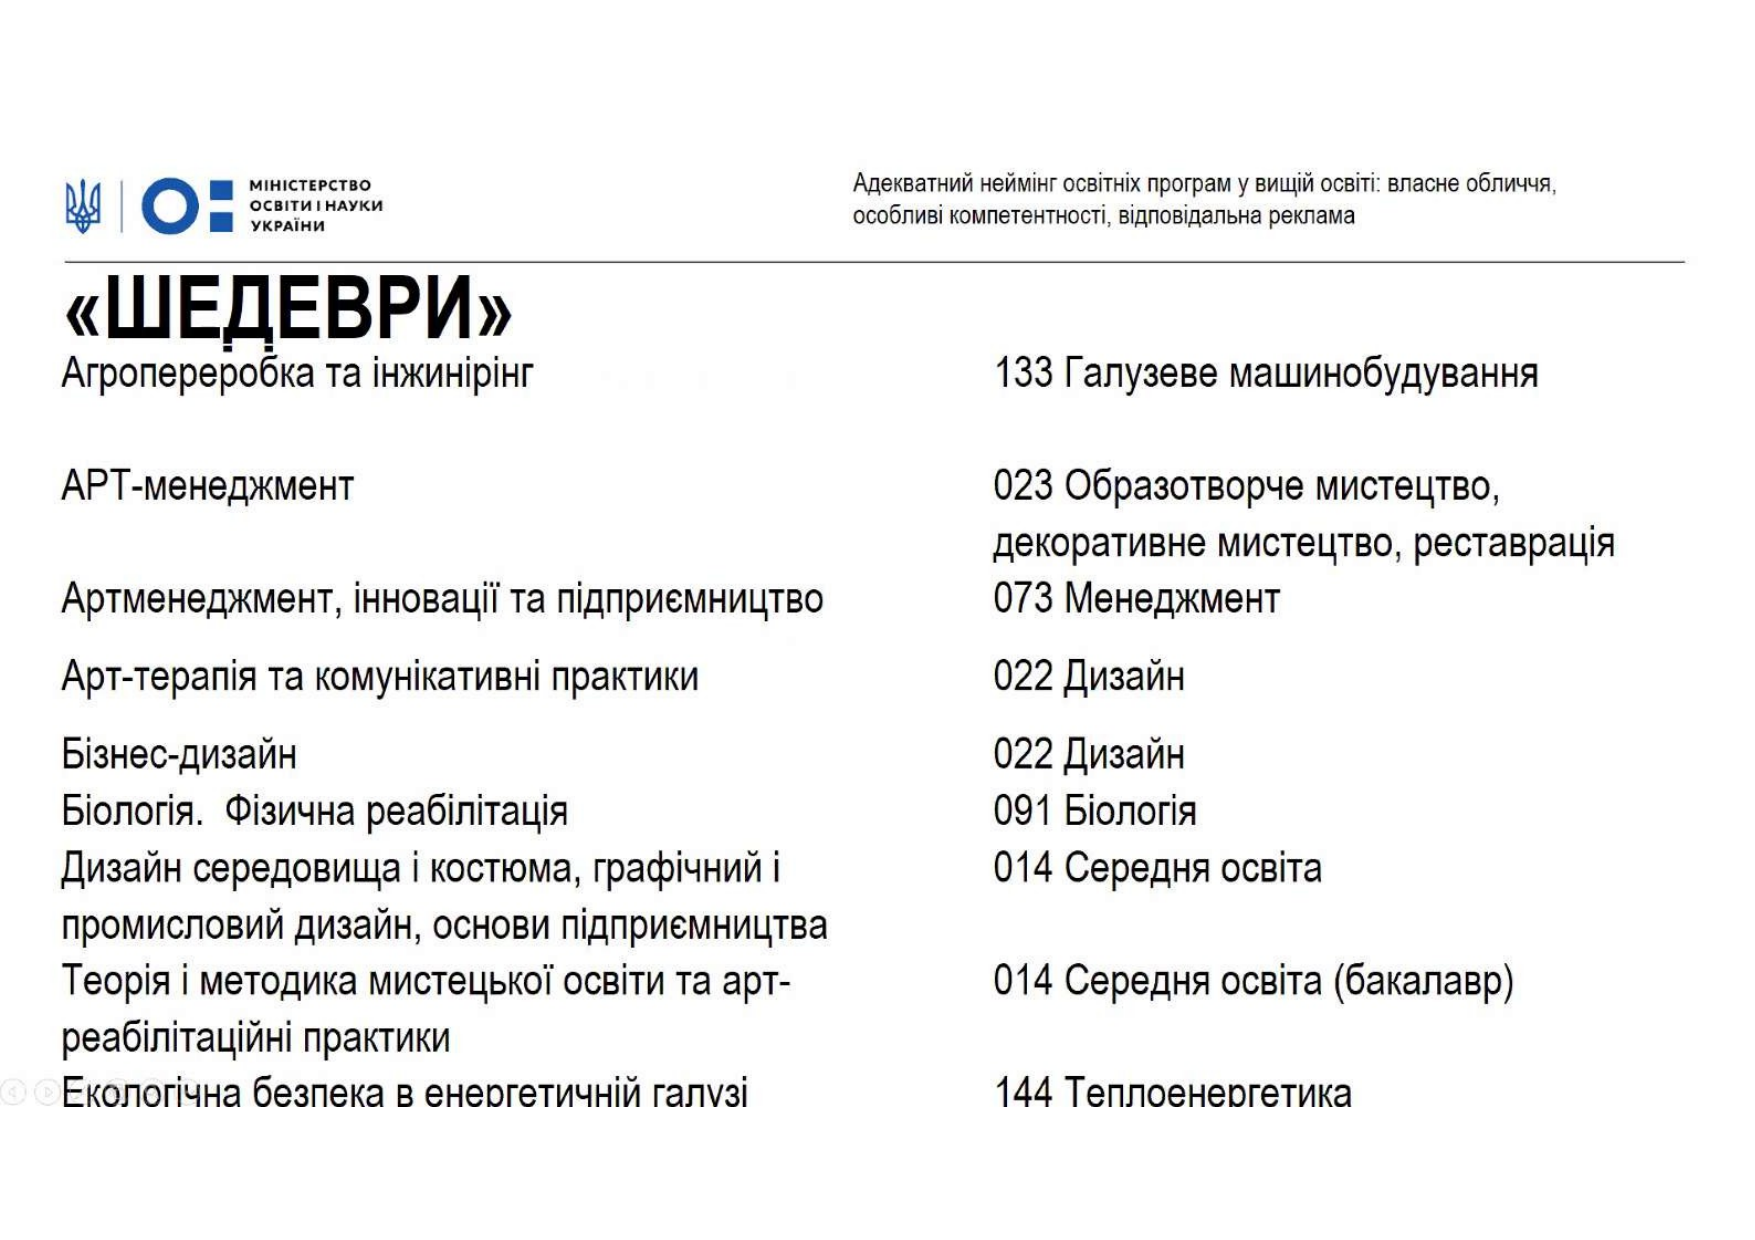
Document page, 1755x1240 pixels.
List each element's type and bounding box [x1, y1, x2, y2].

picture [0, 159, 1698, 1107]
